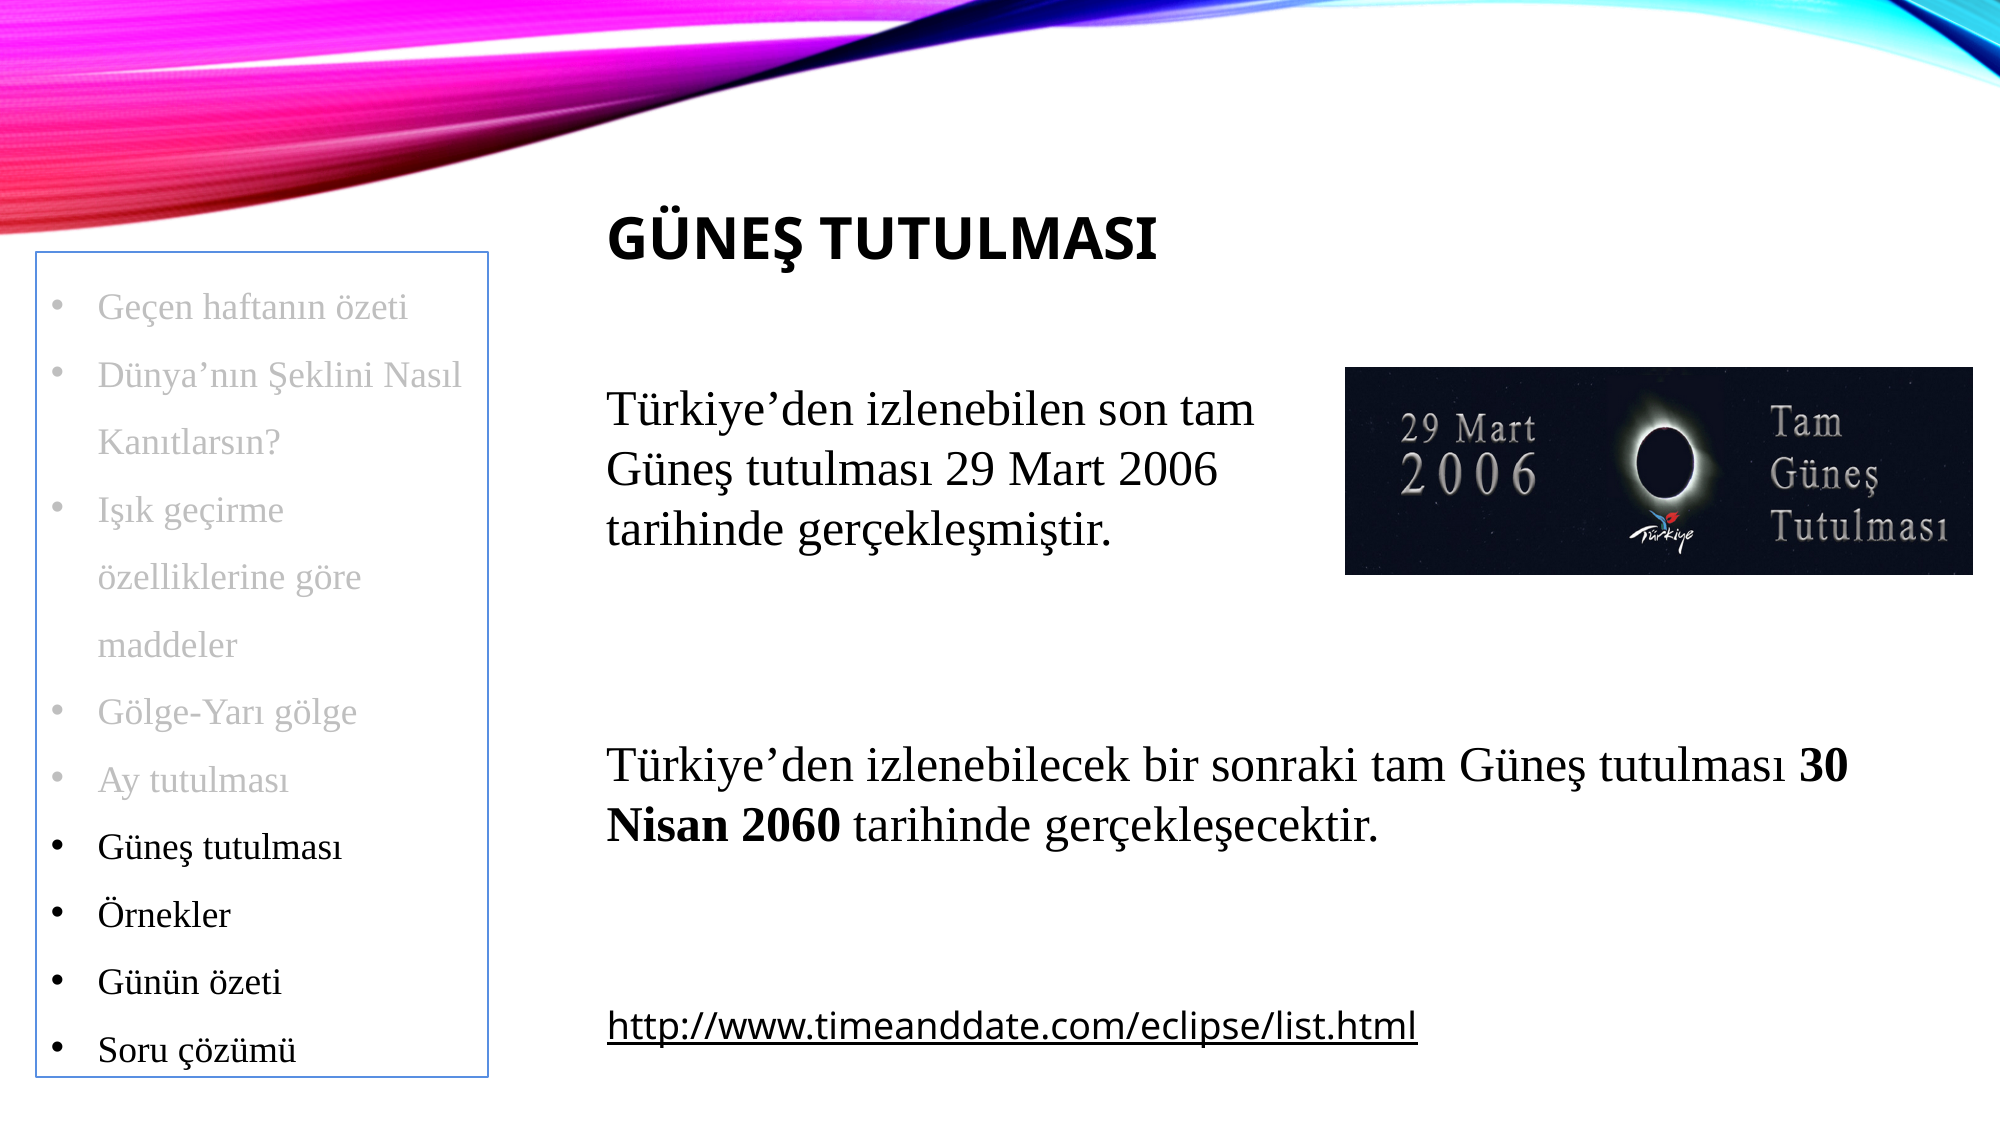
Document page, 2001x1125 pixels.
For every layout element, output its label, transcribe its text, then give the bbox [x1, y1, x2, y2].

picture [1910, 0, 2000, 45]
text_box http://www.timeanddate.com/eclipse/list.html [592, 994, 1805, 1060]
text_box Türkiye’den izlenebilecek bir sonraki tam Güneş tutulması 30 Nisan 2060 tarihinde gerçekleşecektir. [591, 723, 1918, 904]
text_box Türkiye’den izlenebilen son tam Güneş tutulması 29 Mart 2006 tarihinde gerçekleşmiştir. [592, 367, 1345, 563]
text_box GÜNEŞ TUTULMASI [591, 193, 1706, 279]
picture [1890, 0, 2000, 75]
text_box Geçen haftanın özeti Dünya’nın Şeklini Nasıl Kanıtlarsın? Işık geçirme özelliklerine göre maddeler Gölge-Yarı gölge Ay tutulması Güneş tutulması Örnekler Günün özeti Soru çözümü [35, 251, 489, 1078]
picture [0, 0, 2000, 237]
picture [1345, 367, 1973, 576]
